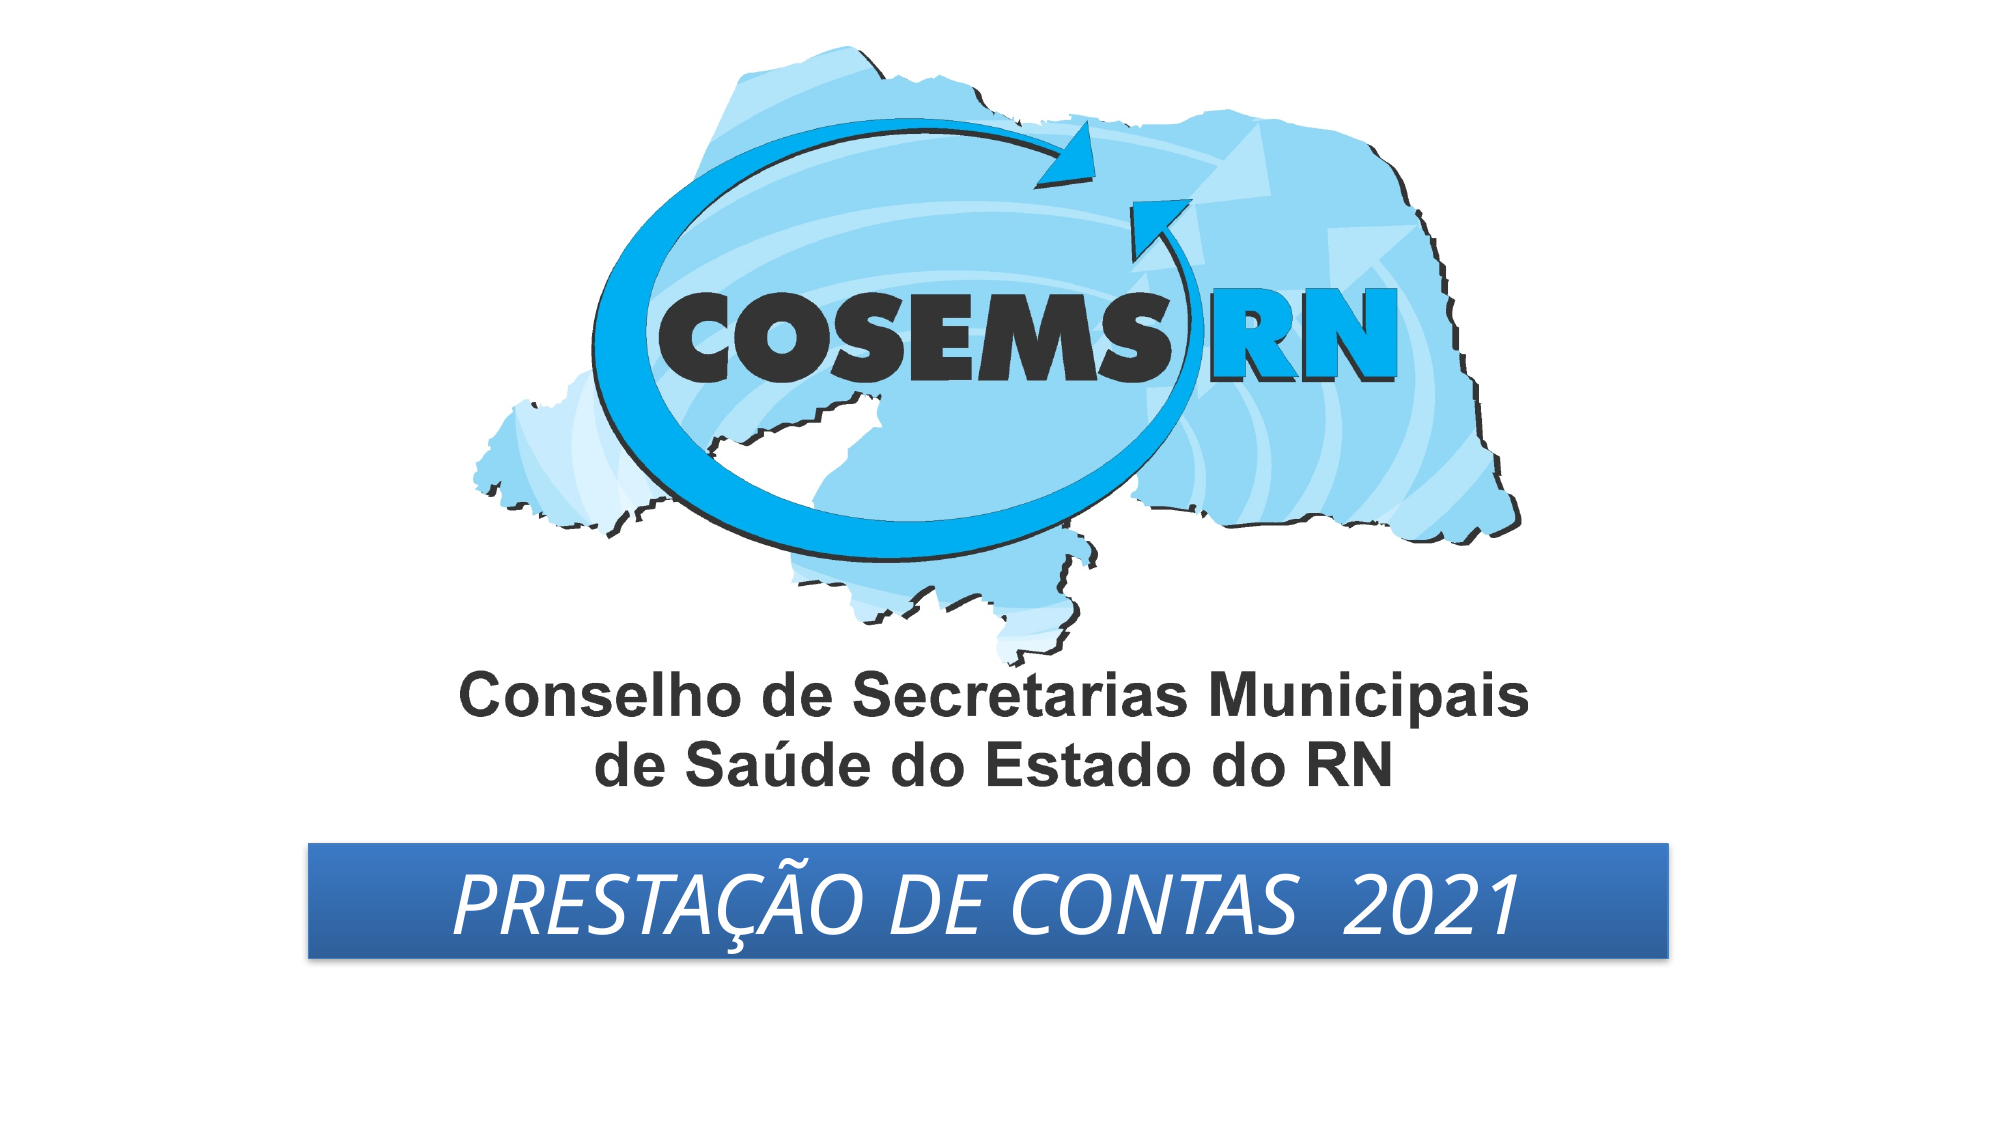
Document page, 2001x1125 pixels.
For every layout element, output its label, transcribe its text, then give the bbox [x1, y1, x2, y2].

picture [460, 46, 1528, 788]
text_box PRESTAÇÃO DE CONTAS 2021 [308, 843, 1669, 959]
